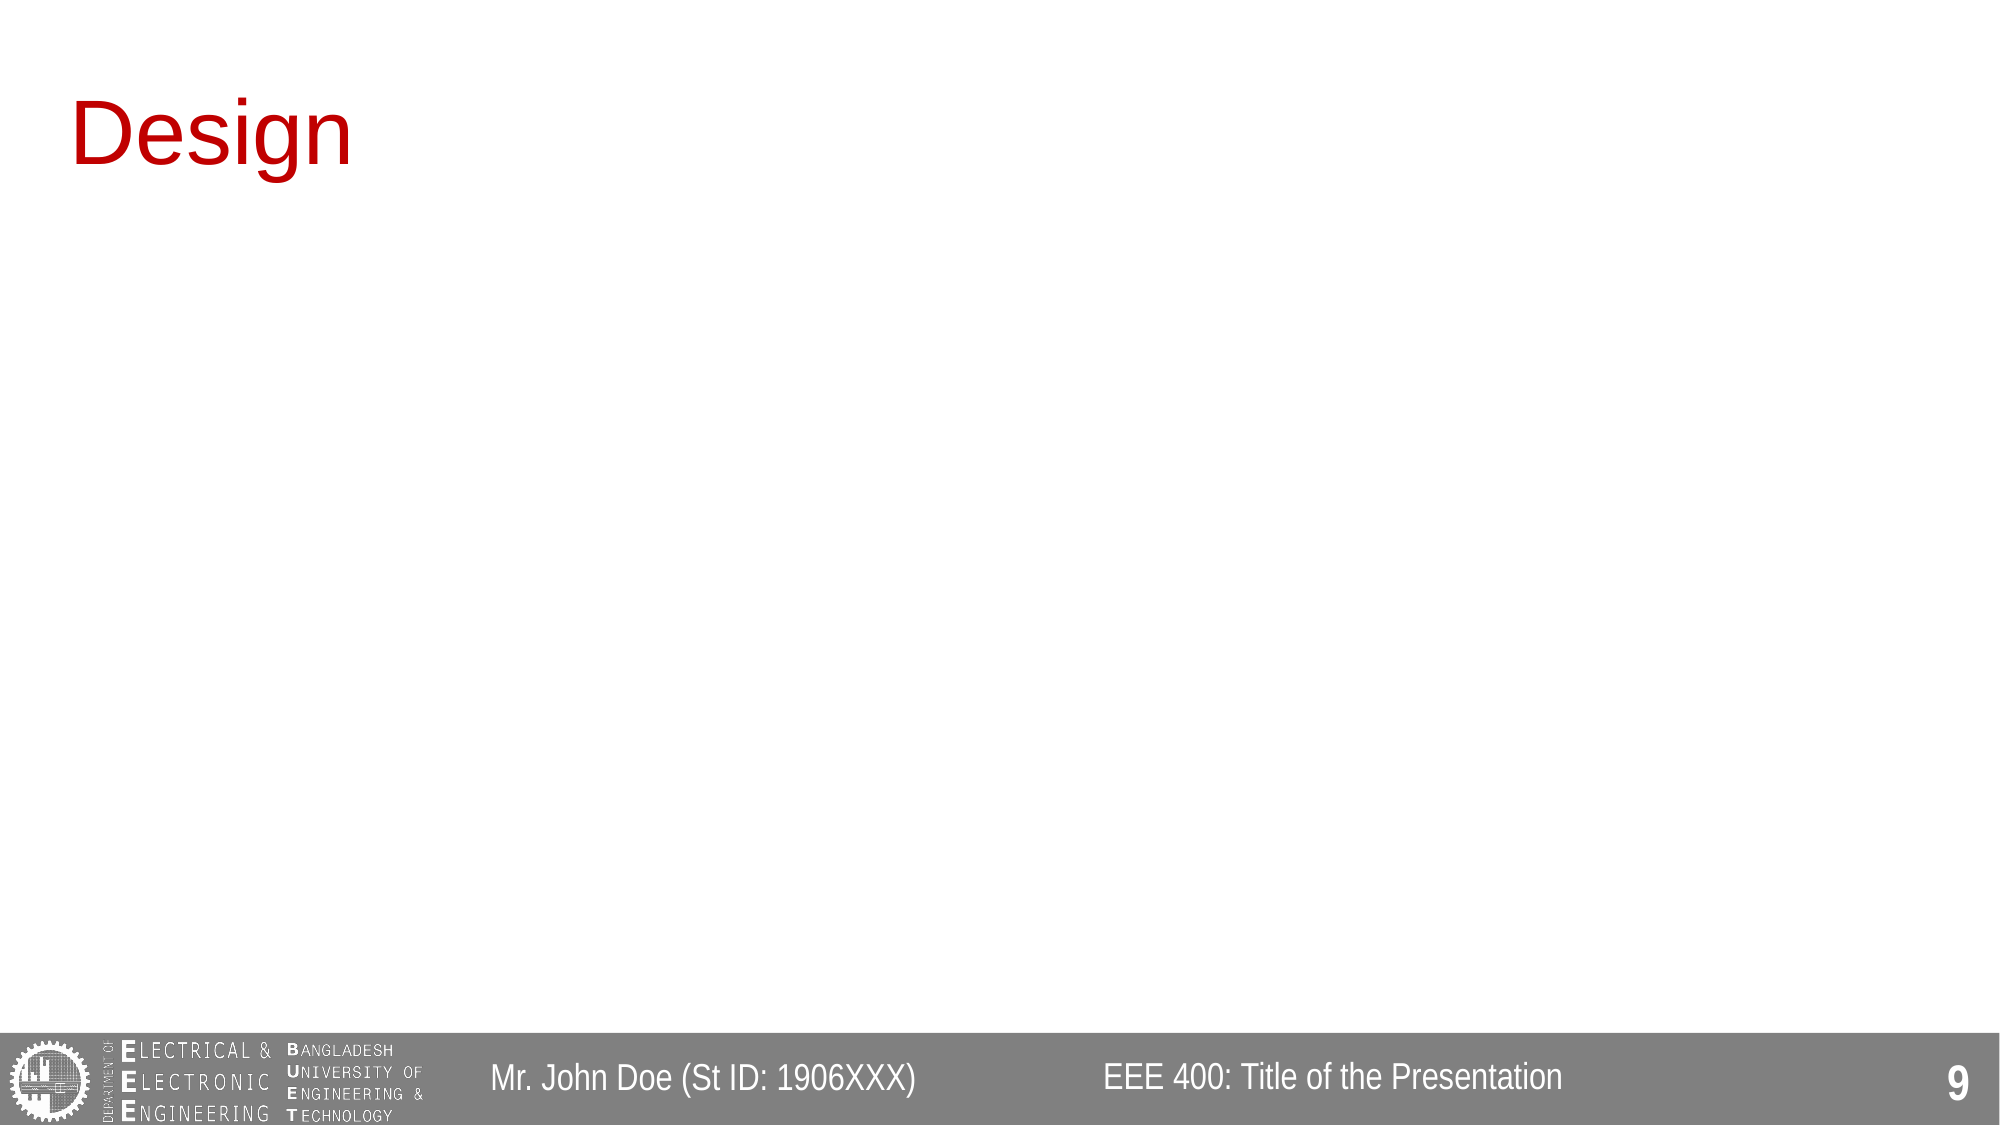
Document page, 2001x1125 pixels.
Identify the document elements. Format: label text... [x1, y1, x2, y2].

title Design [54, 75, 1949, 195]
footer EEE 400: Title of the Presentation [981, 1045, 1686, 1119]
slide_number 9 [1874, 1049, 1985, 1119]
picture [8, 1039, 437, 1123]
slide_number Mr. John Doe (St ID: 1906XXX) [475, 1045, 967, 1119]
